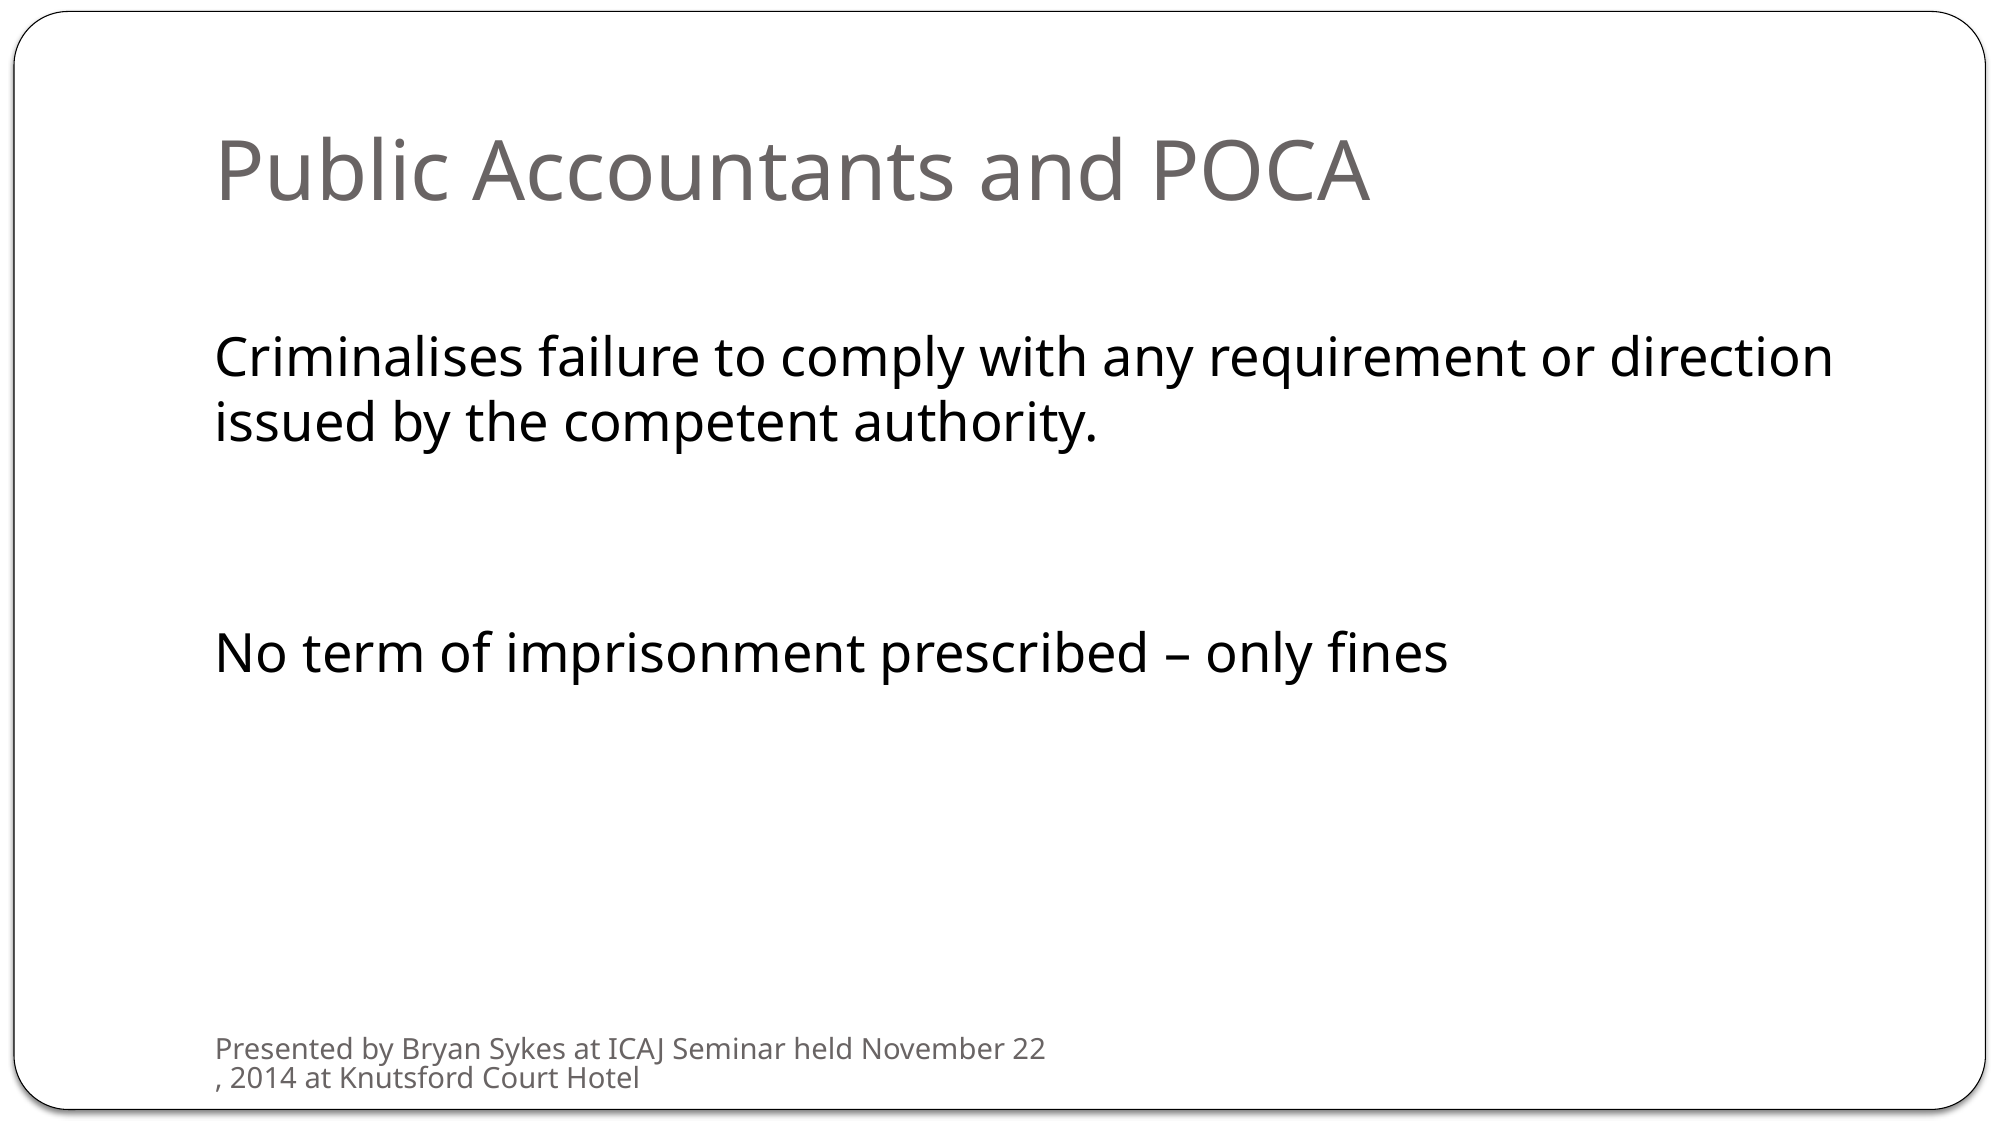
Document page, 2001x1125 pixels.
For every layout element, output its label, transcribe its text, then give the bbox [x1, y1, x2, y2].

title Public Accountants and POCA [200, 45, 1900, 233]
footer Presented by Bryan Sykes at ICAJ Seminar held November 22, 2014 at Knutsford Court Hotel [200, 1012, 1067, 1088]
list Criminalises failure to comply with any requirement or direction issued by the competent authority. No term of imprisonment prescribed – only fines [200, 237, 1900, 988]
